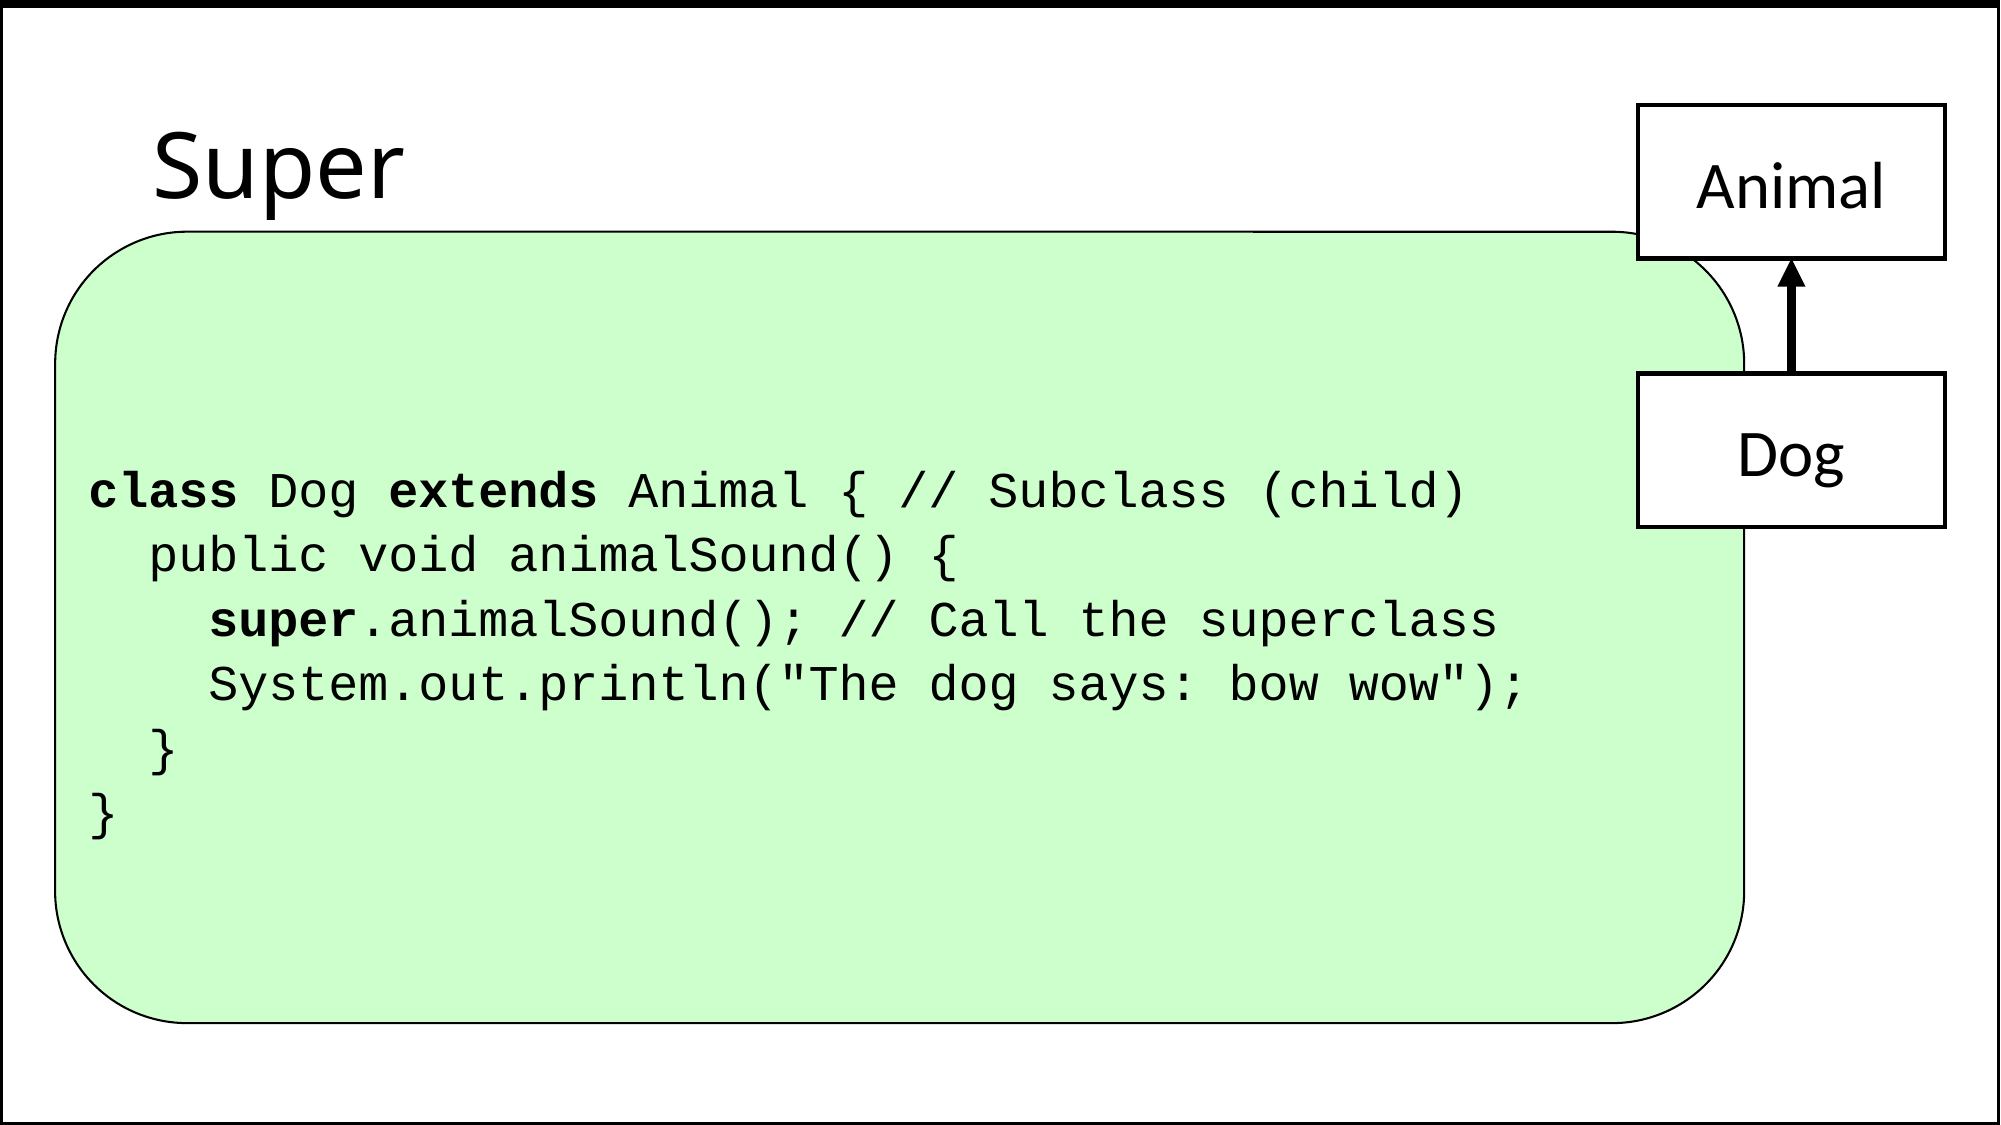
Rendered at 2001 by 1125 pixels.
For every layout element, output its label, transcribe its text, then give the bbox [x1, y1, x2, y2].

text_box Animal [1637, 104, 1946, 259]
text_box Dog [1637, 372, 1946, 528]
text_box [0, 0, 2000, 1125]
